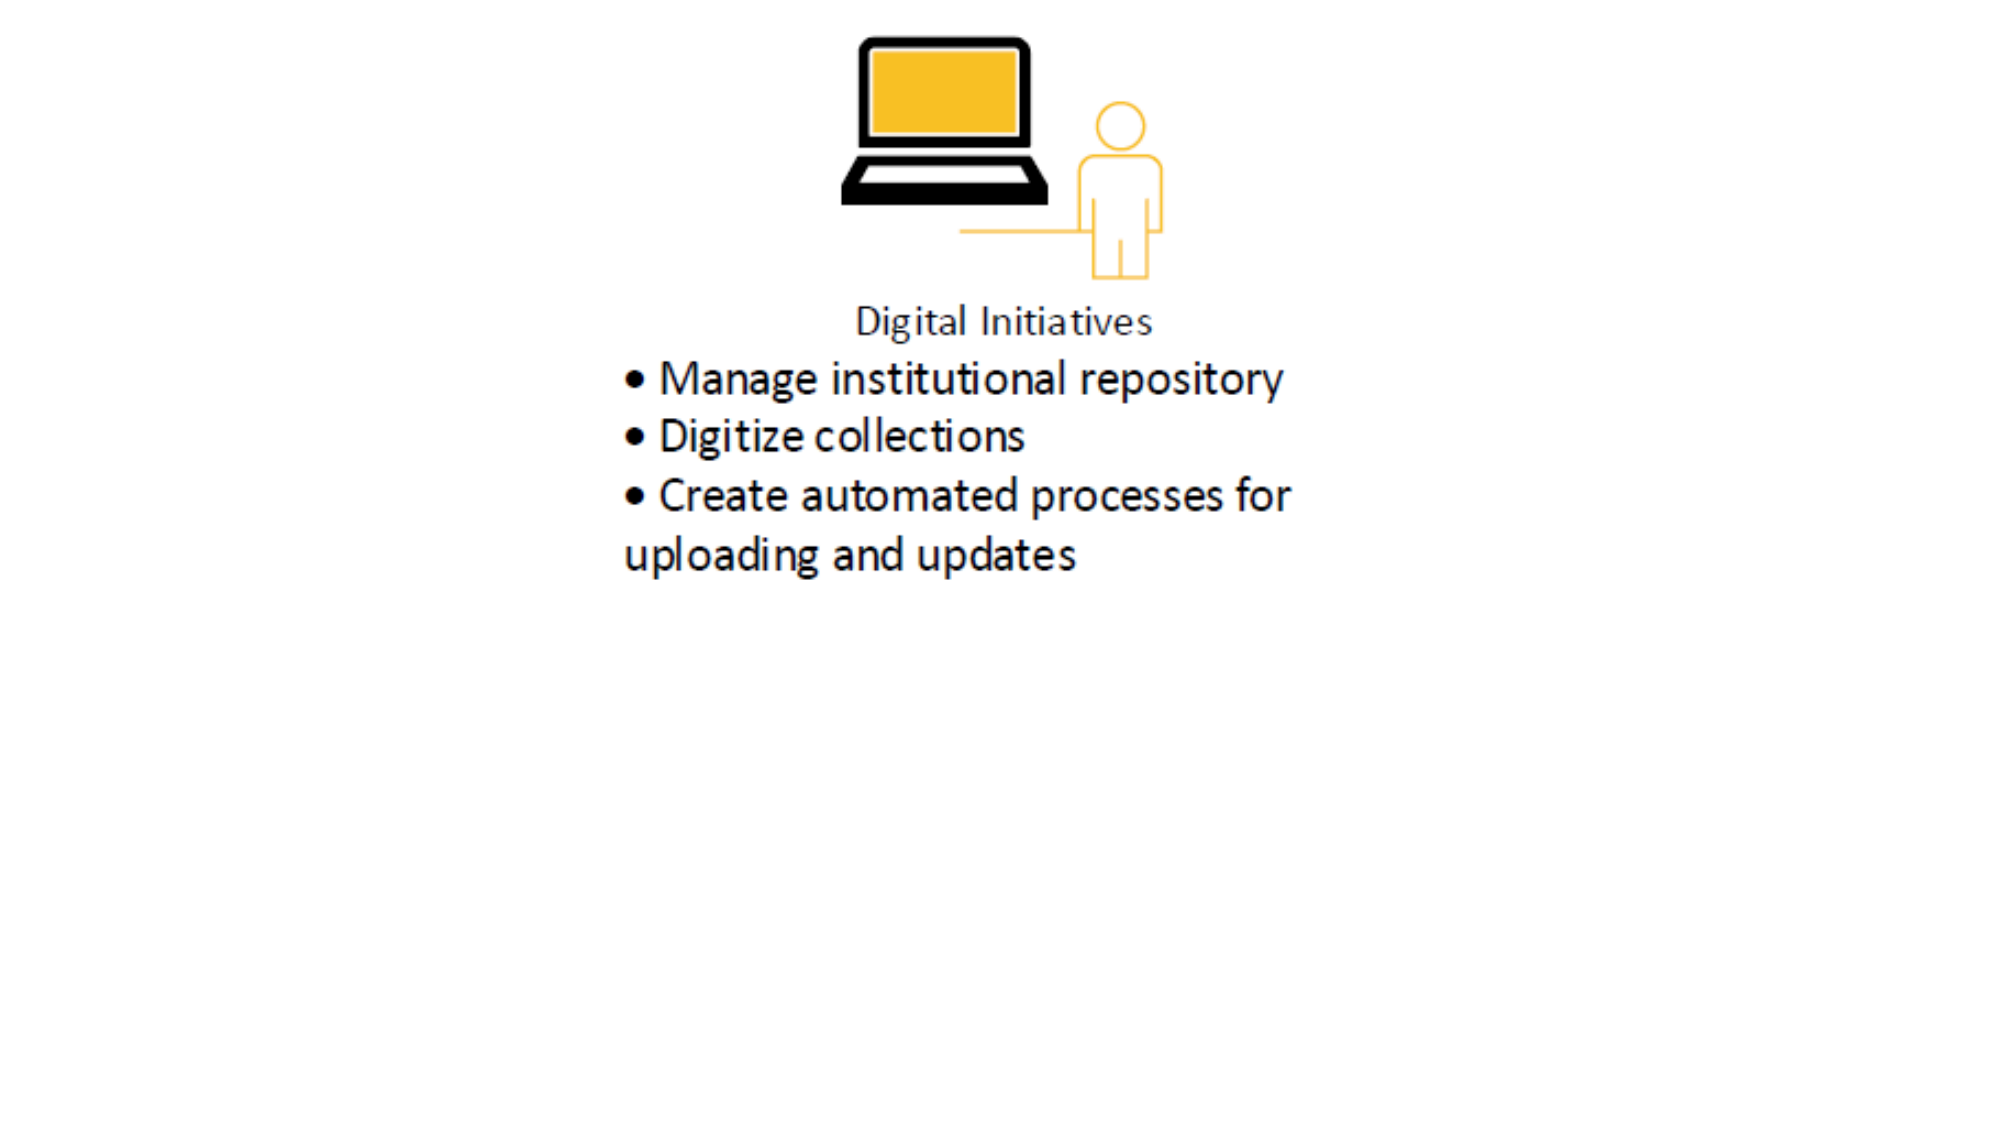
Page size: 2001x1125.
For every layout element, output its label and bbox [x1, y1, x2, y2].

picture [576, 14, 1352, 591]
